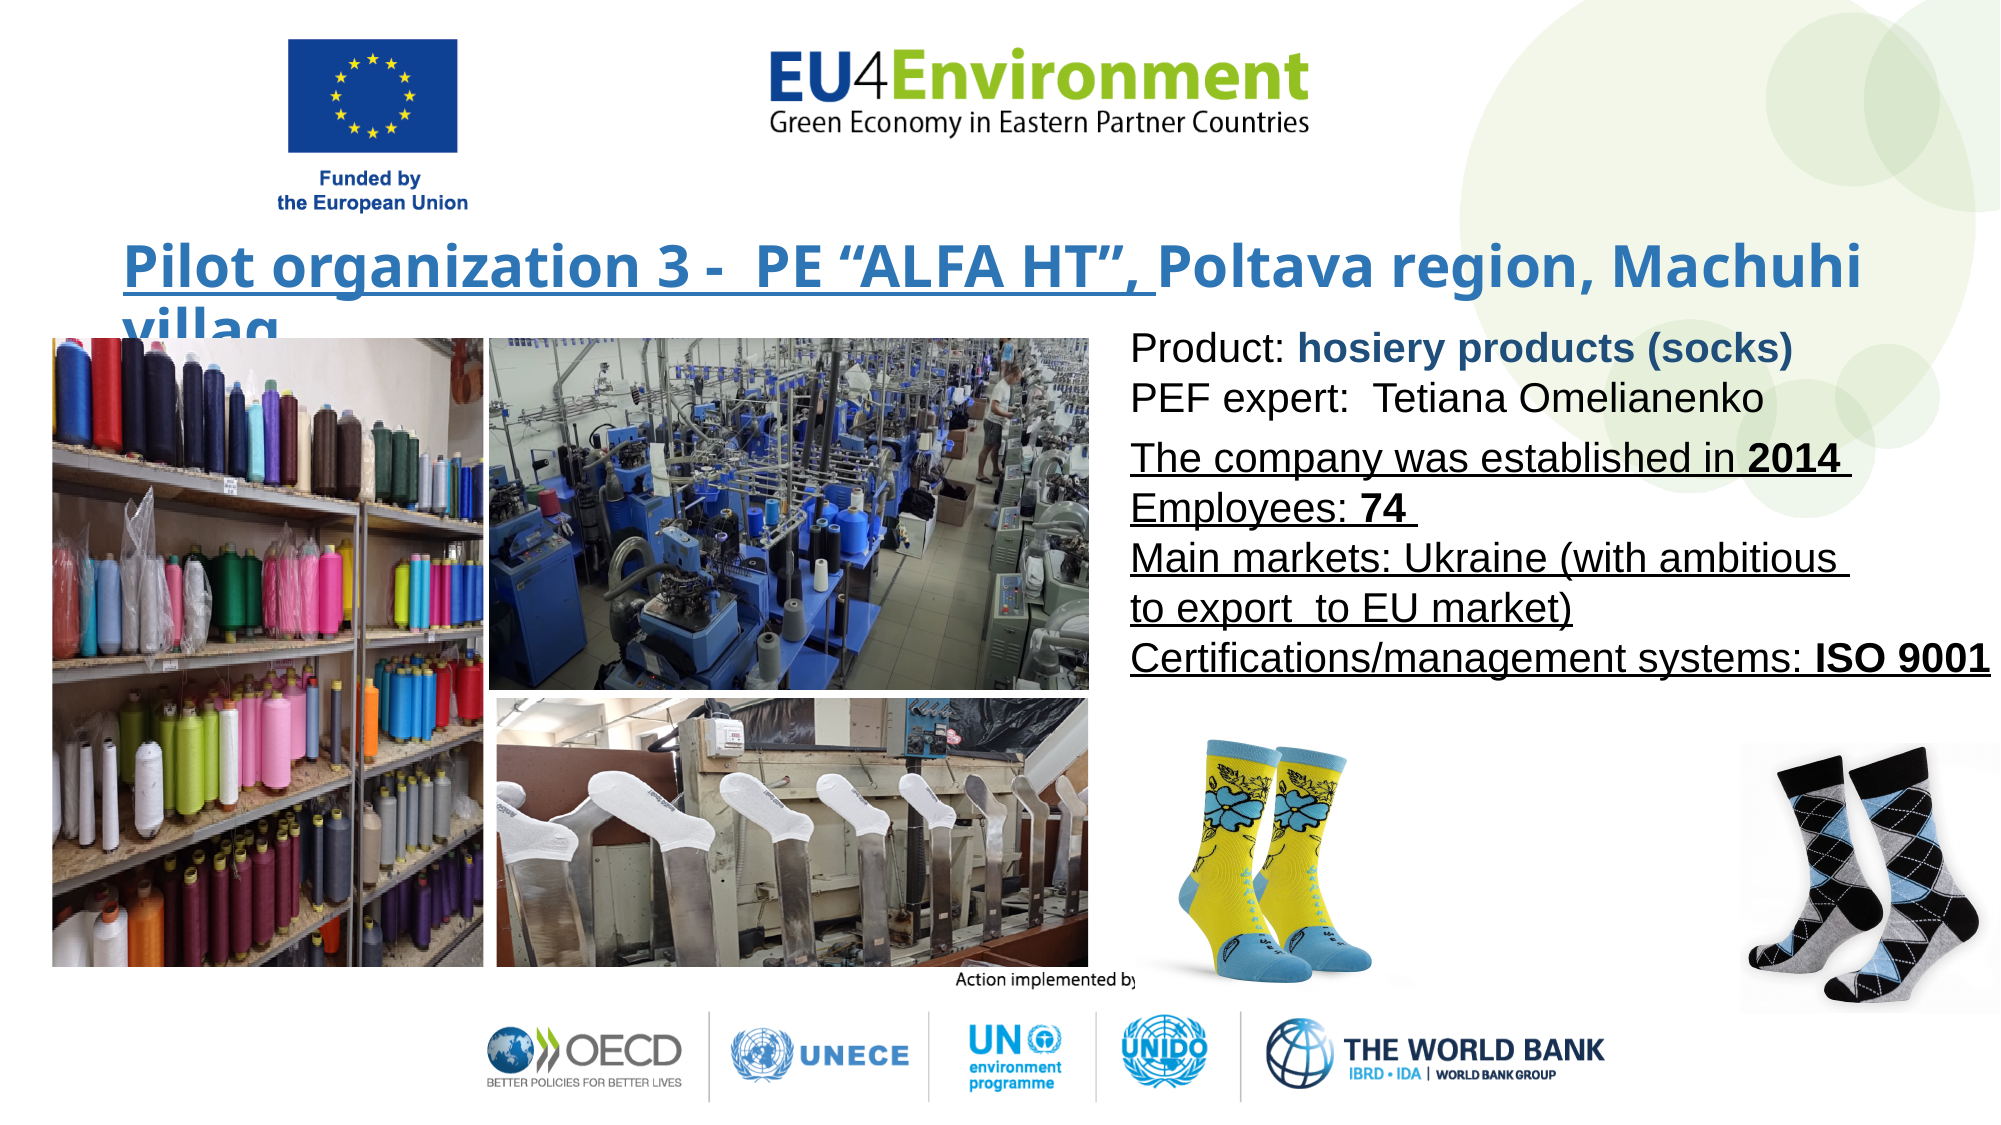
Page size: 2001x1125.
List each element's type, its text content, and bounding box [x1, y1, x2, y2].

picture [52, 337, 484, 967]
title Pilot organization 3 - PE “ALFA HT”, Poltava region, Machuhi villag [107, 222, 1952, 305]
picture [1459, 0, 2001, 518]
text_box The company was established in 2014 Employees: 74 Main markets: Ukraine (with ambitious to export to EU market) Certifications/management systems: ISO 9001 [1115, 422, 2000, 688]
text_box Product: hosiery products (socks) PEF expert: Tetiana Omelianenko [1115, 263, 1969, 422]
picture [1740, 743, 2000, 1013]
picture [487, 721, 1606, 1117]
picture [496, 698, 1089, 967]
picture [489, 338, 1089, 690]
picture [277, 36, 1310, 214]
